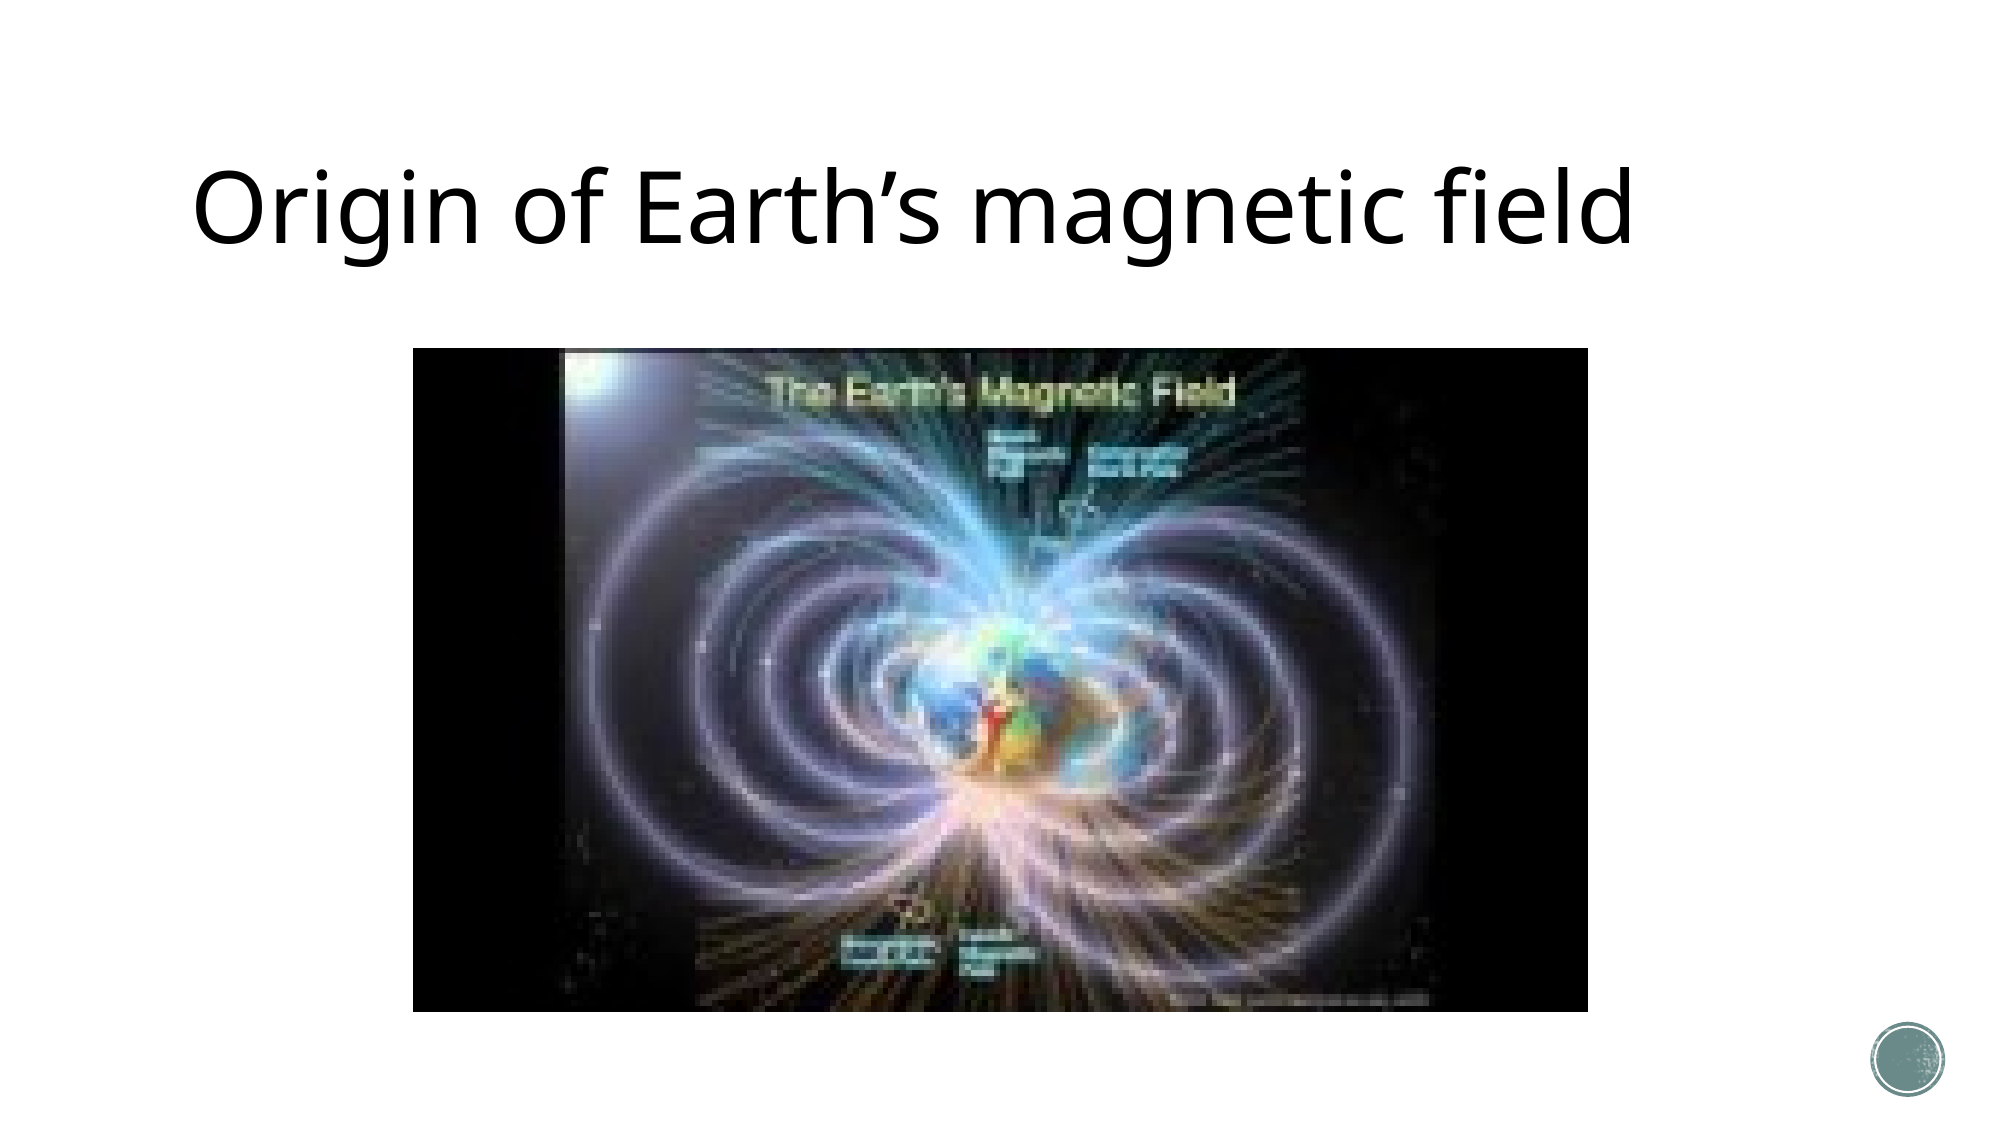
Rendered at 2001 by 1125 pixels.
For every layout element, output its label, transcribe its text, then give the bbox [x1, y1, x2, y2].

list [415, 351, 1587, 1009]
title Origin of Earth’s magnetic field [175, 79, 1826, 344]
